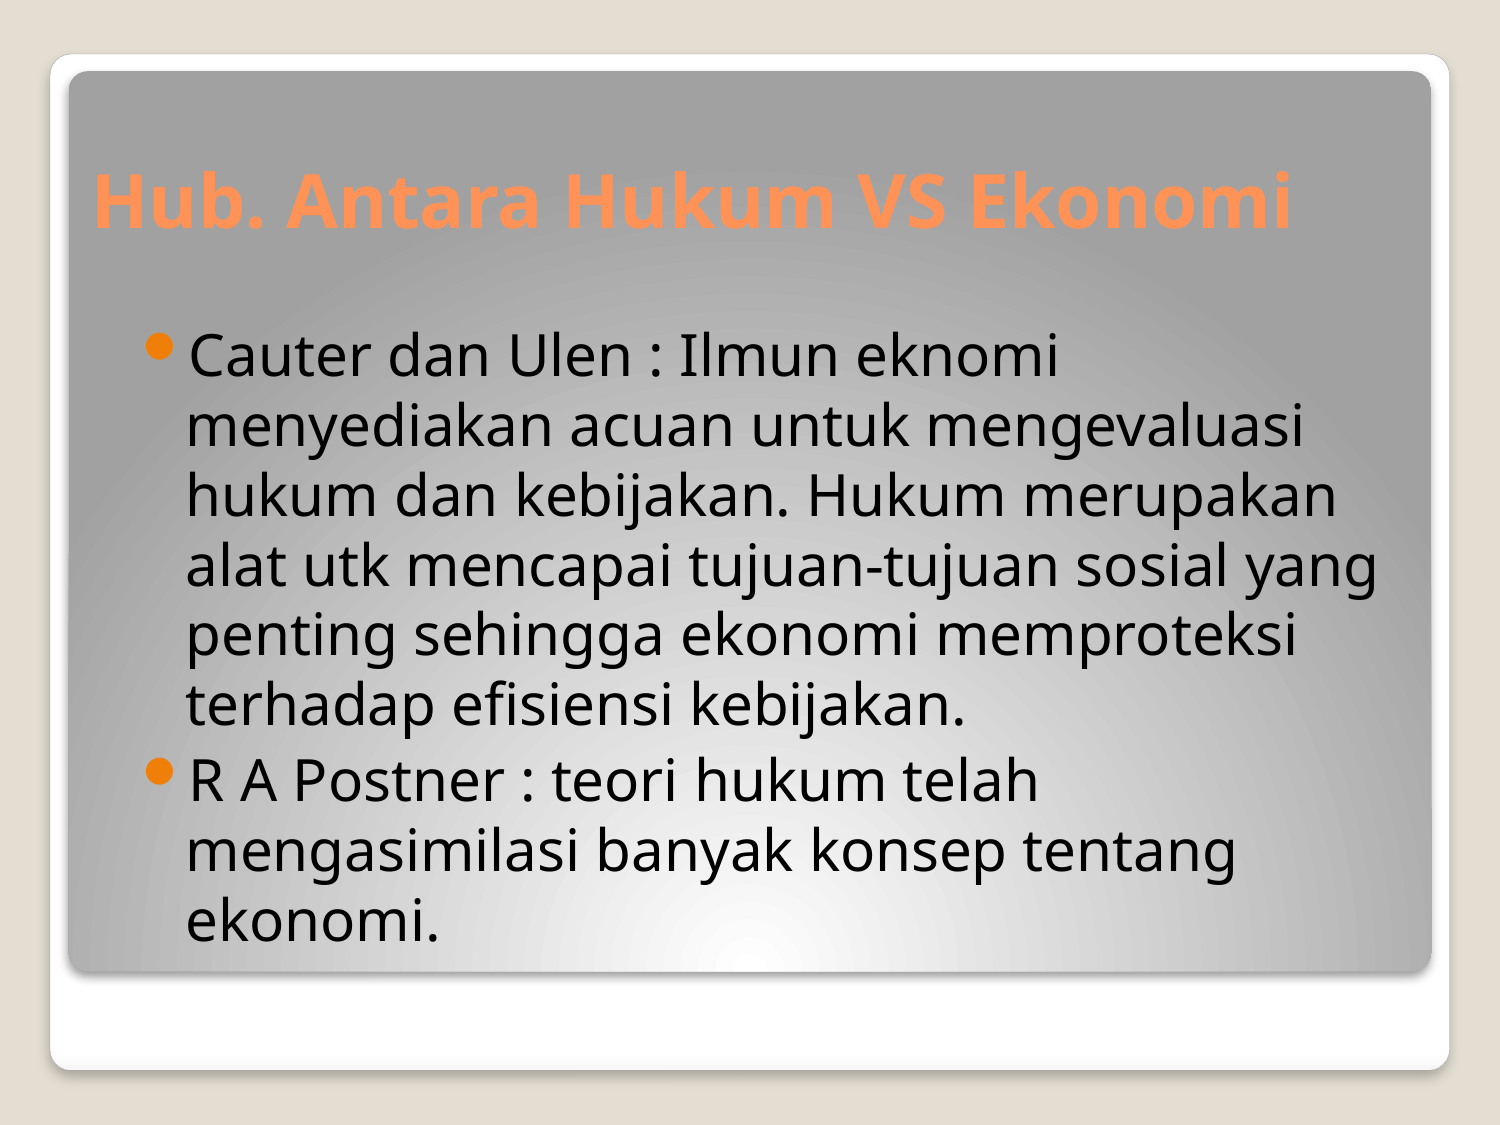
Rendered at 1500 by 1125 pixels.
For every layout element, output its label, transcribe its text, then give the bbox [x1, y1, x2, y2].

title Hub. Antara Hukum VS Ekonomi [76, 78, 1420, 251]
list Cauter dan Ulen : Ilmun eknomi menyediakan acuan untuk mengevaluasi hukum dan kebijakan. Hukum merupakan alat utk mencapai tujuan-tujuan sosial yang penting sehingga ekonomi memproteksi terhadap efisiensi kebijakan. R A Postner : teori hukum telah mengasimilasi banyak konsep tentang ekonomi. [112, 302, 1455, 990]
